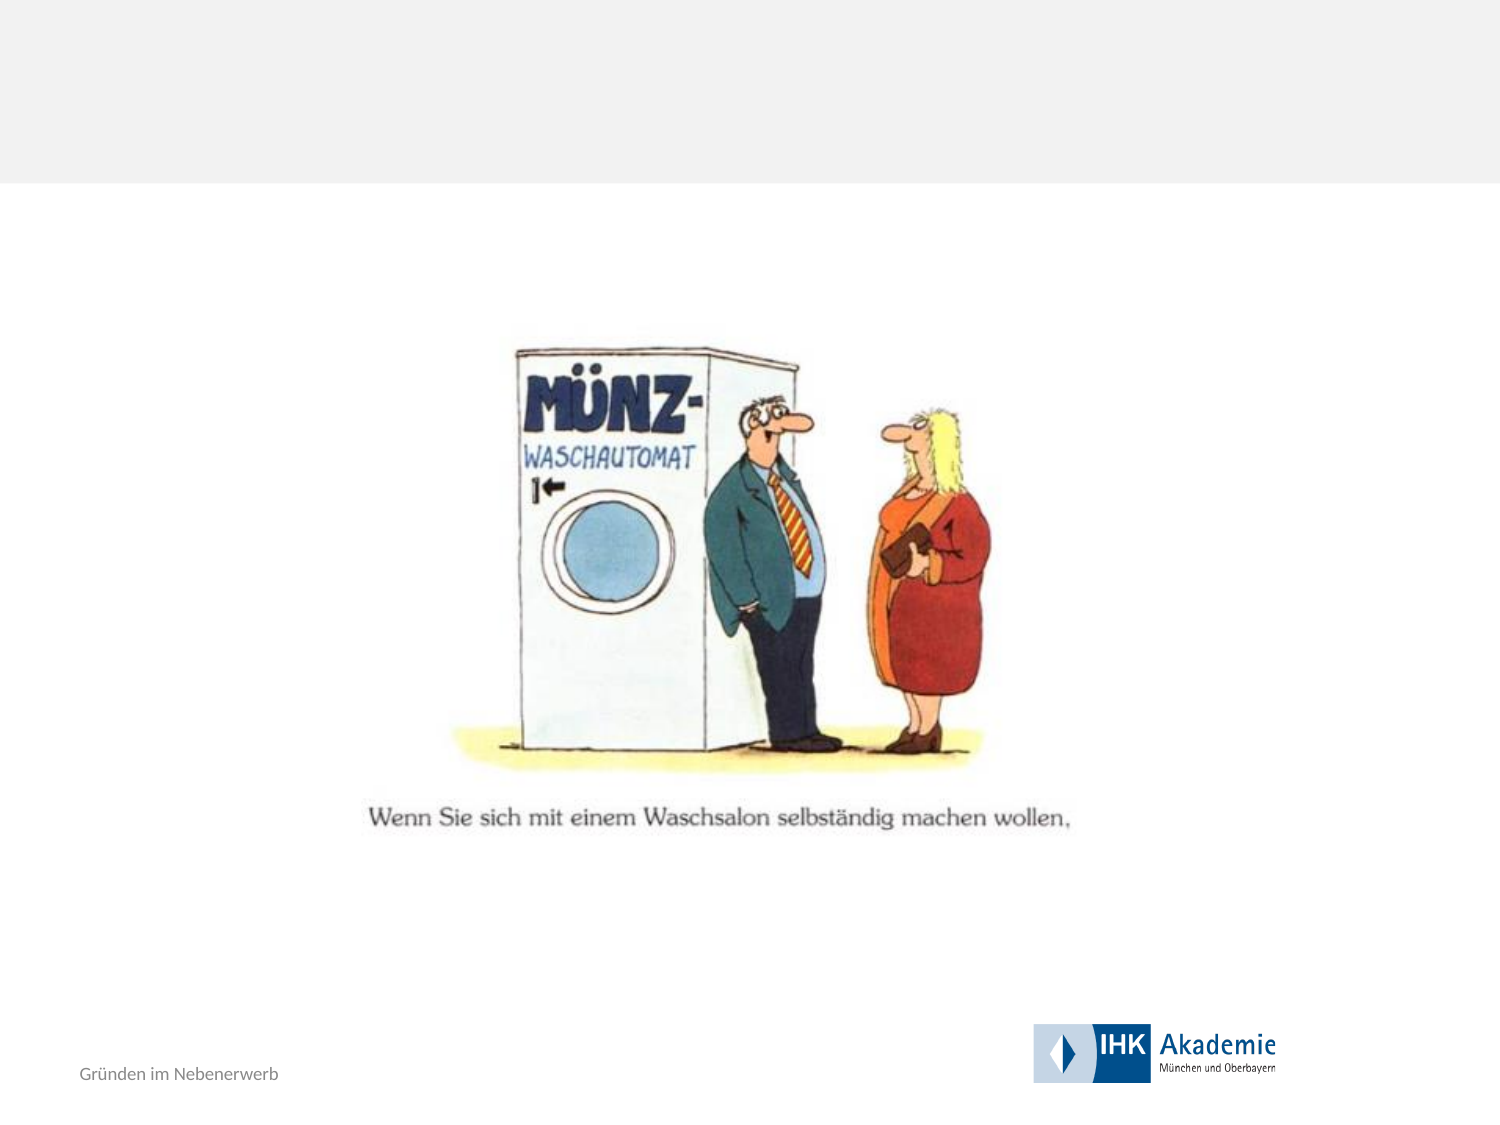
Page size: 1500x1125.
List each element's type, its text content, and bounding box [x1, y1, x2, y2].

footer Gründen im Nebenerwerb [64, 1053, 976, 1096]
picture [324, 312, 1122, 895]
